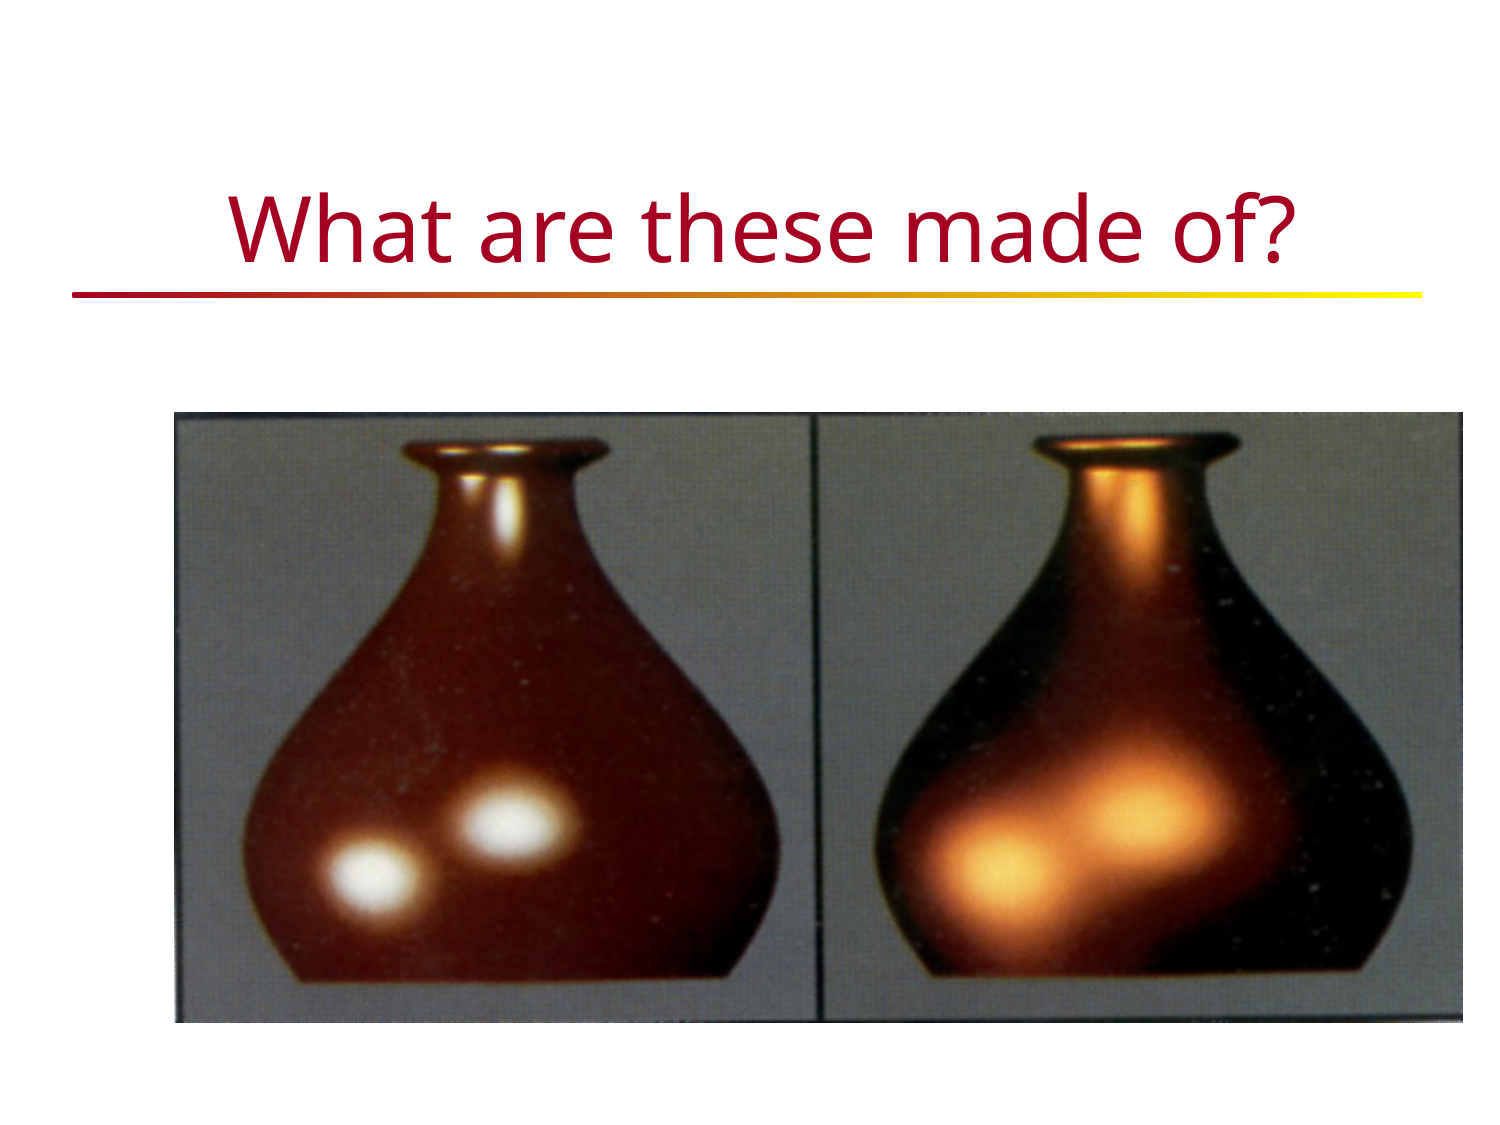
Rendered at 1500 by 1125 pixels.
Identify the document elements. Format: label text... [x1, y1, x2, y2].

title What are these made of? [212, 101, 1468, 289]
picture [174, 412, 1463, 1024]
